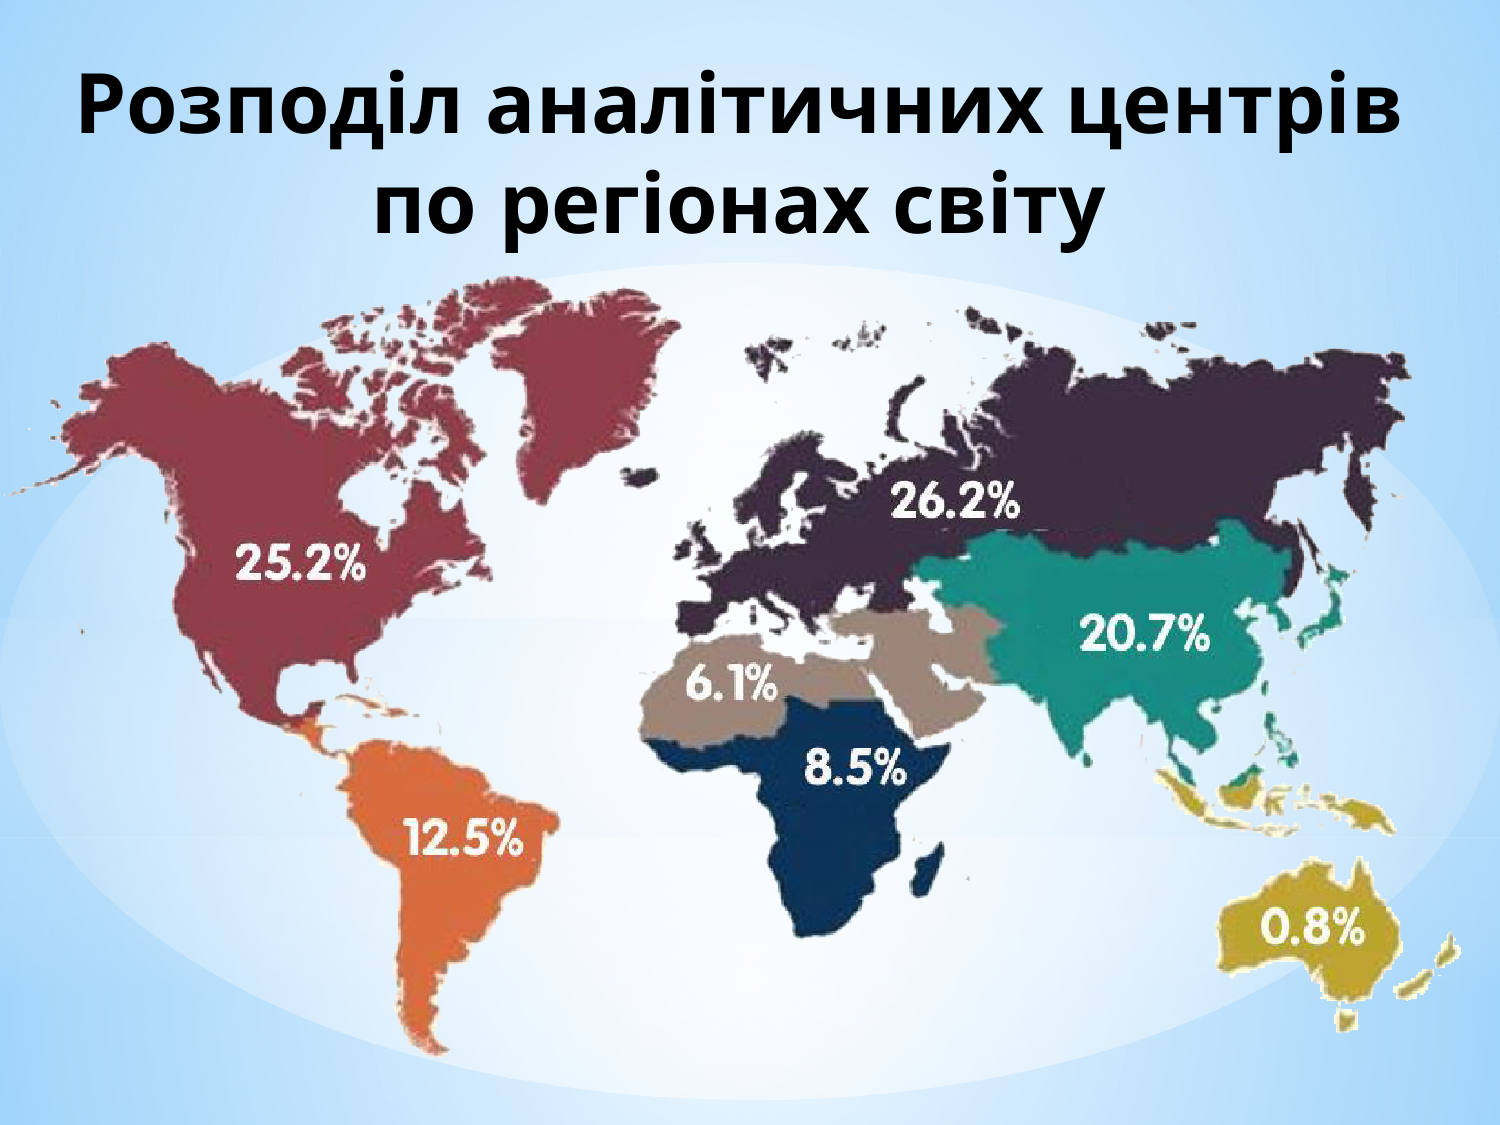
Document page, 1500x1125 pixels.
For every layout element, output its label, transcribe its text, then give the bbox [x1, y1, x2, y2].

picture [0, 237, 1480, 1083]
title Розподіл аналітичних центрів по регіонах світу [0, 42, 1500, 231]
